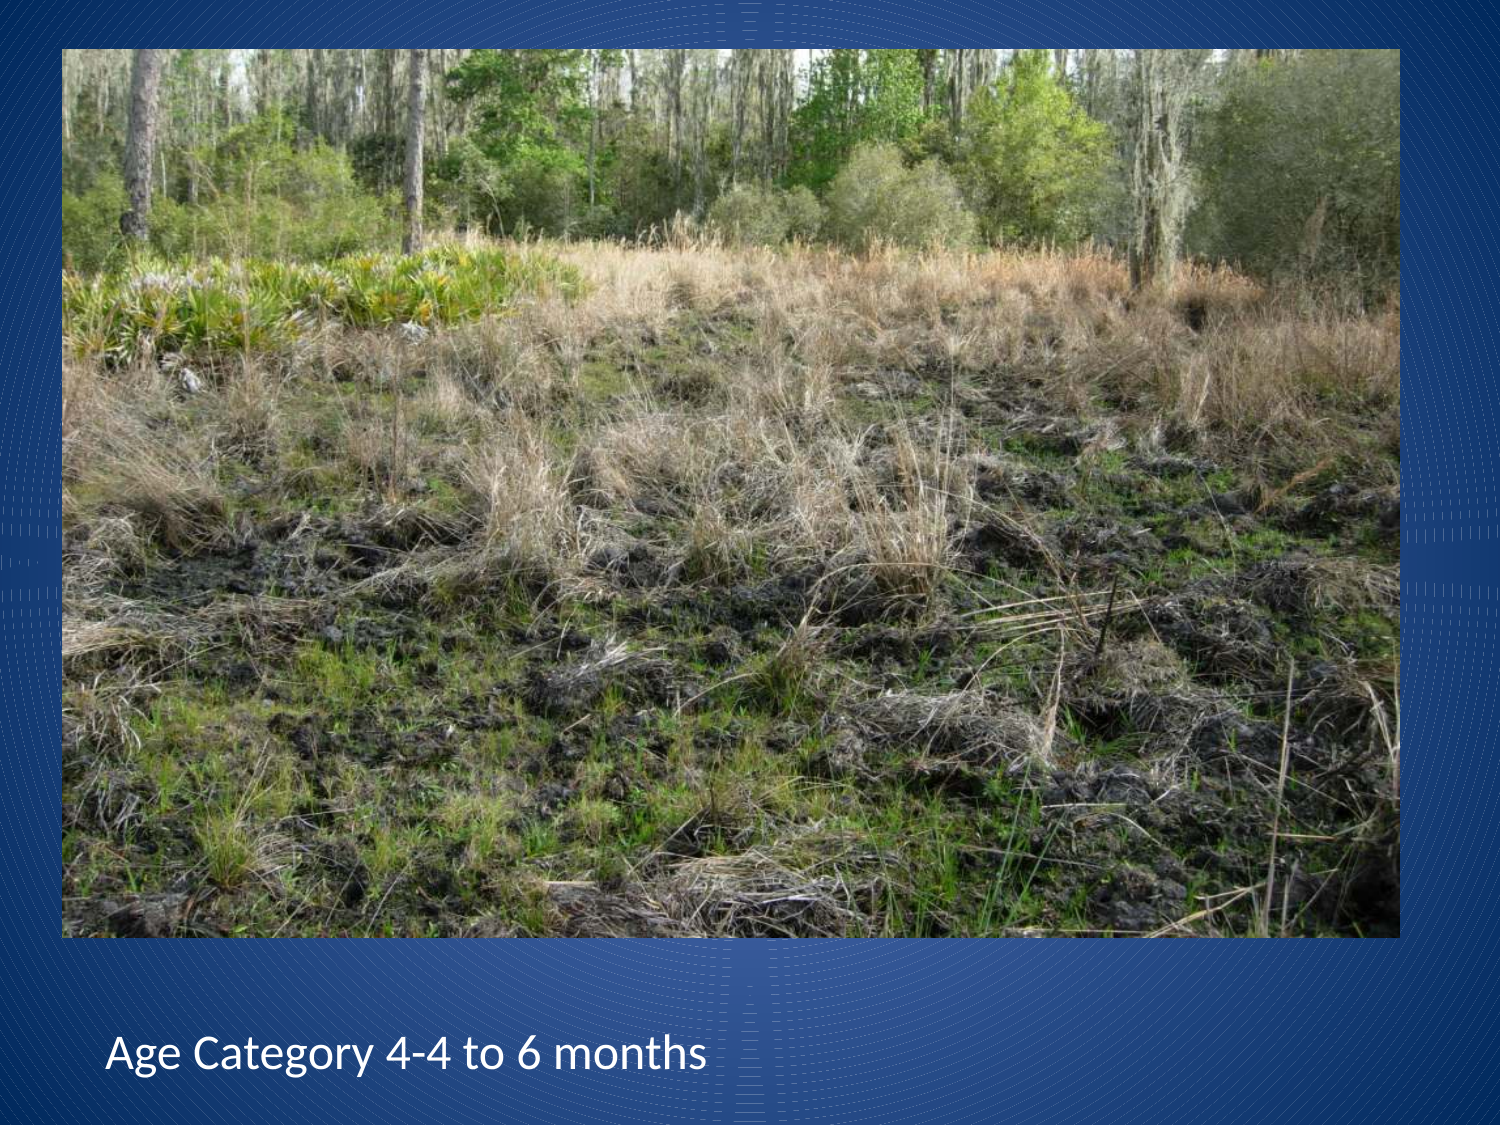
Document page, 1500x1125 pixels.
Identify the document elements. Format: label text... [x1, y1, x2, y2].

text_box Age Category 4-4 to 6 months [90, 1012, 723, 1088]
picture [62, 49, 1401, 938]
